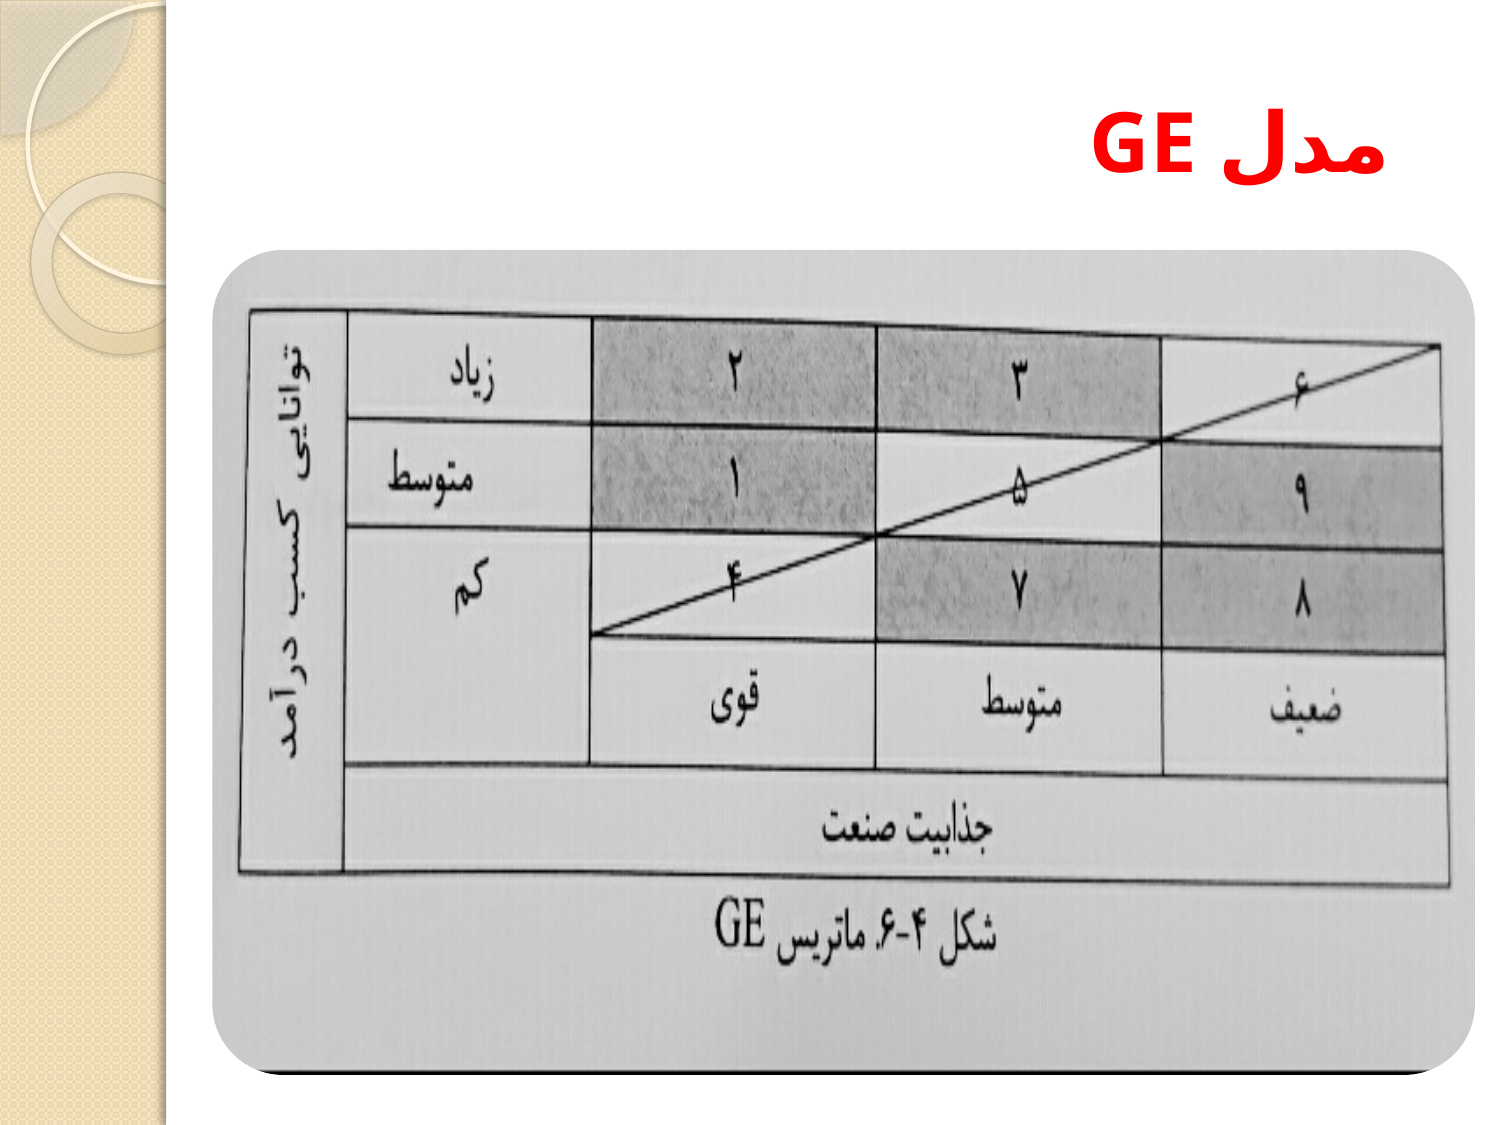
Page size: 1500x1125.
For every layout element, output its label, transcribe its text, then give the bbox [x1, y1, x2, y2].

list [212, 249, 1476, 1076]
title GE مدل [174, 45, 1405, 233]
